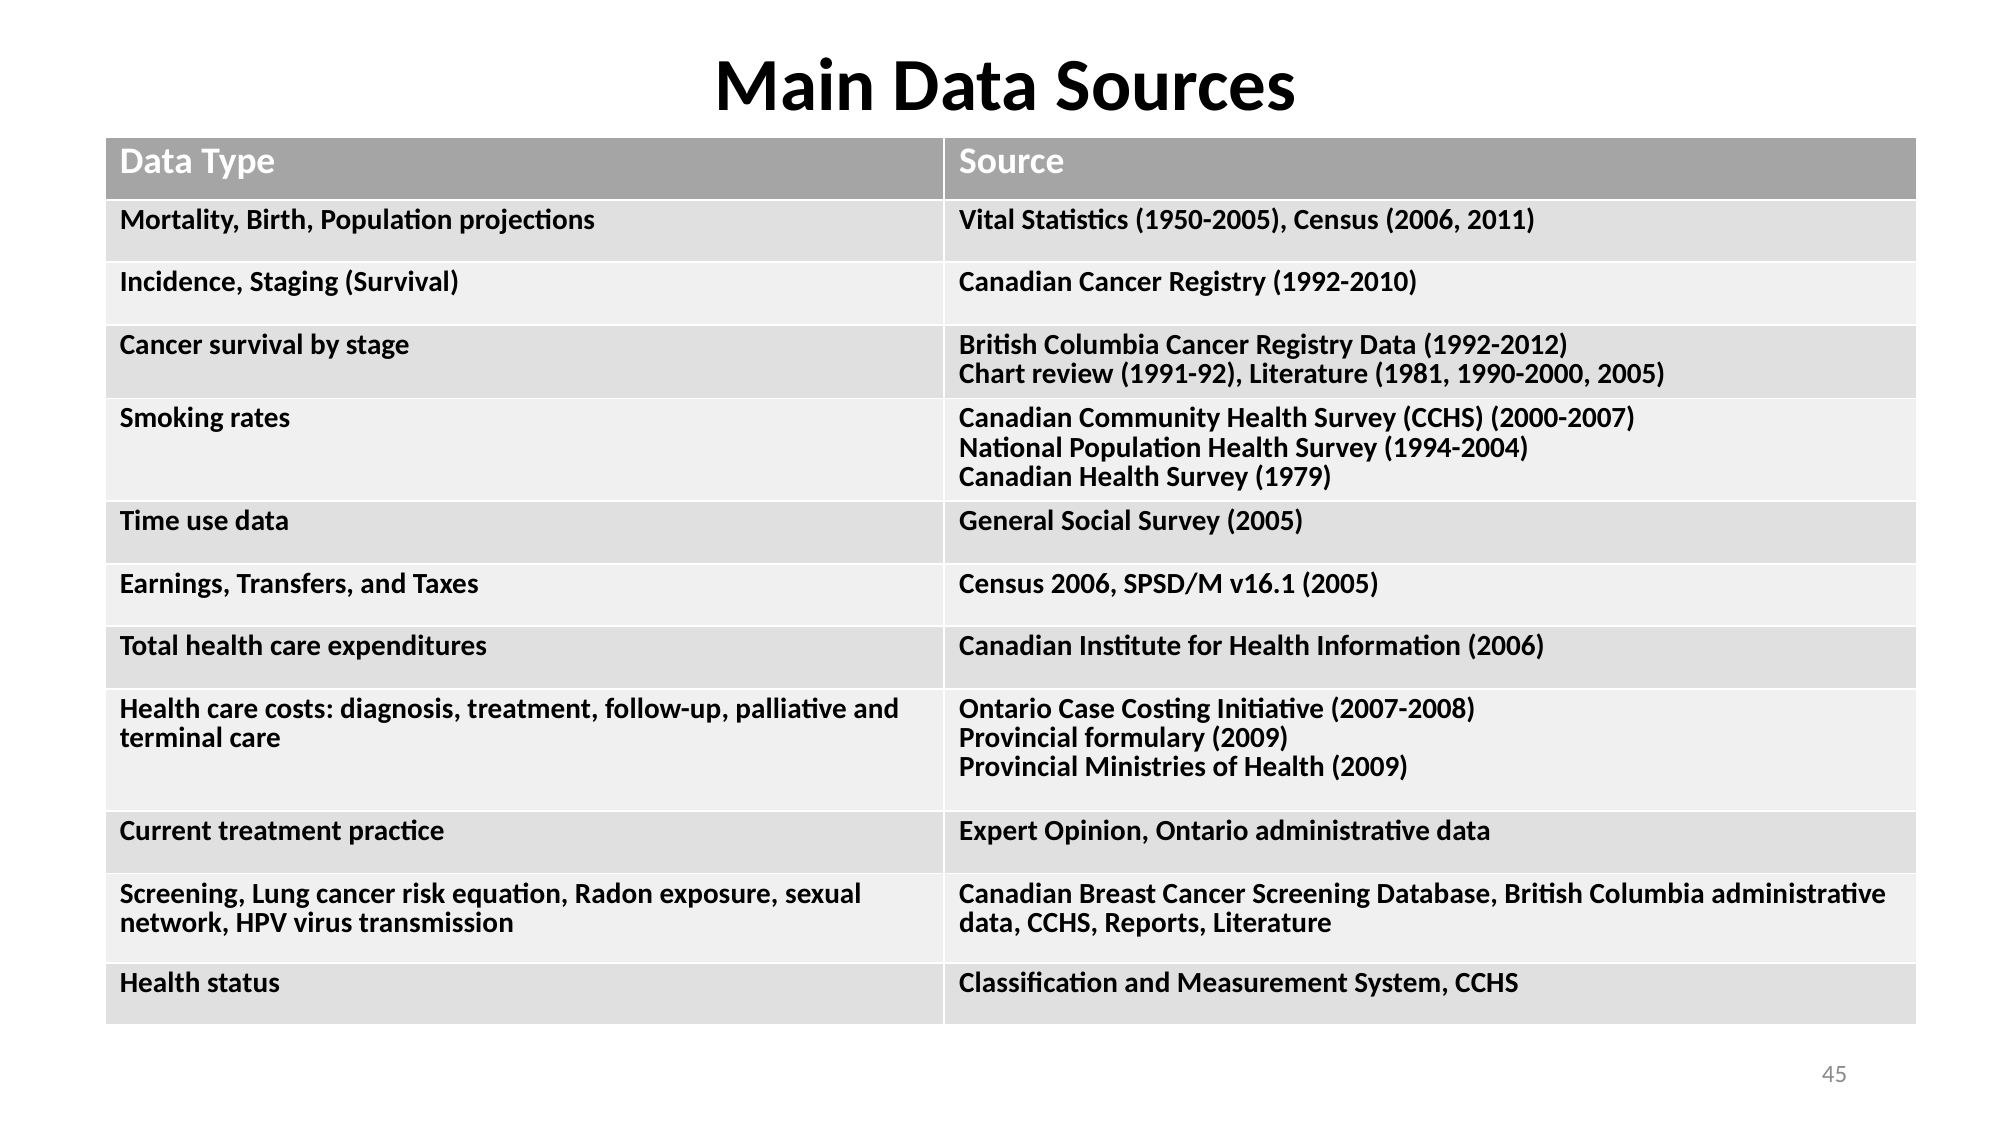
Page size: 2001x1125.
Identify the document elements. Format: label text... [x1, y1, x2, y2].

table_cell Canadian Cancer Registry (1992-2010) [945, 263, 1916, 324]
table_cell Mortality, Birth, Population projections [106, 201, 943, 261]
table_cell Expert Opinion, Ontario administrative data [945, 812, 1916, 873]
table_cell Time use data [106, 502, 943, 563]
table_cell Current treatment practice [106, 812, 943, 873]
table_cell Health status [106, 964, 943, 1024]
title Main Data Sources [320, 44, 1692, 128]
table_cell Canadian Institute for Health Information (2006) [945, 627, 1916, 688]
table_cell Vital Statistics (1950-2005), Census (2006, 2011) [945, 201, 1916, 261]
table_cell General Social Survey (2005) [945, 502, 1916, 563]
table_cell Screening, Lung cancer risk equation, Radon exposure, sexual network, HPV virus transmission [106, 874, 943, 962]
table_cell Classification and Measurement System, CCHS [945, 964, 1916, 1024]
table_cell Smoking rates [106, 399, 943, 500]
table_cell Cancer survival by stage [106, 326, 943, 398]
table_cell Canadian Community Health Survey (CCHS) (2000-2007) National Population Health Survey (1994-2004) Canadian Health Survey (1979) [945, 399, 1916, 500]
table_cell British Columbia Cancer Registry Data (1992-2012) Chart review (1991-92), Literature (1981, 1990-2000, 2005) [945, 326, 1916, 398]
table_cell Earnings, Transfers, and Taxes [106, 565, 943, 625]
table_cell Incidence, Staging (Survival) [106, 263, 943, 324]
table_header Source [945, 138, 1916, 199]
table_header Data Type [106, 138, 943, 199]
table_cell Canadian Breast Cancer Screening Database, British Columbia administrative data, CCHS, Reports, Literature [945, 874, 1916, 962]
table_cell Total health care expenditures [106, 627, 943, 688]
slide_number 45 [1412, 1042, 1863, 1103]
table_cell Health care costs: diagnosis, treatment, follow-up, palliative and terminal care [106, 690, 943, 810]
table_cell Ontario Case Costing Initiative (2007-2008) Provincial formulary (2009) Provincial Ministries of Health (2009) [945, 690, 1916, 810]
table_cell Census 2006, SPSD/M v16.1 (2005) [945, 565, 1916, 625]
